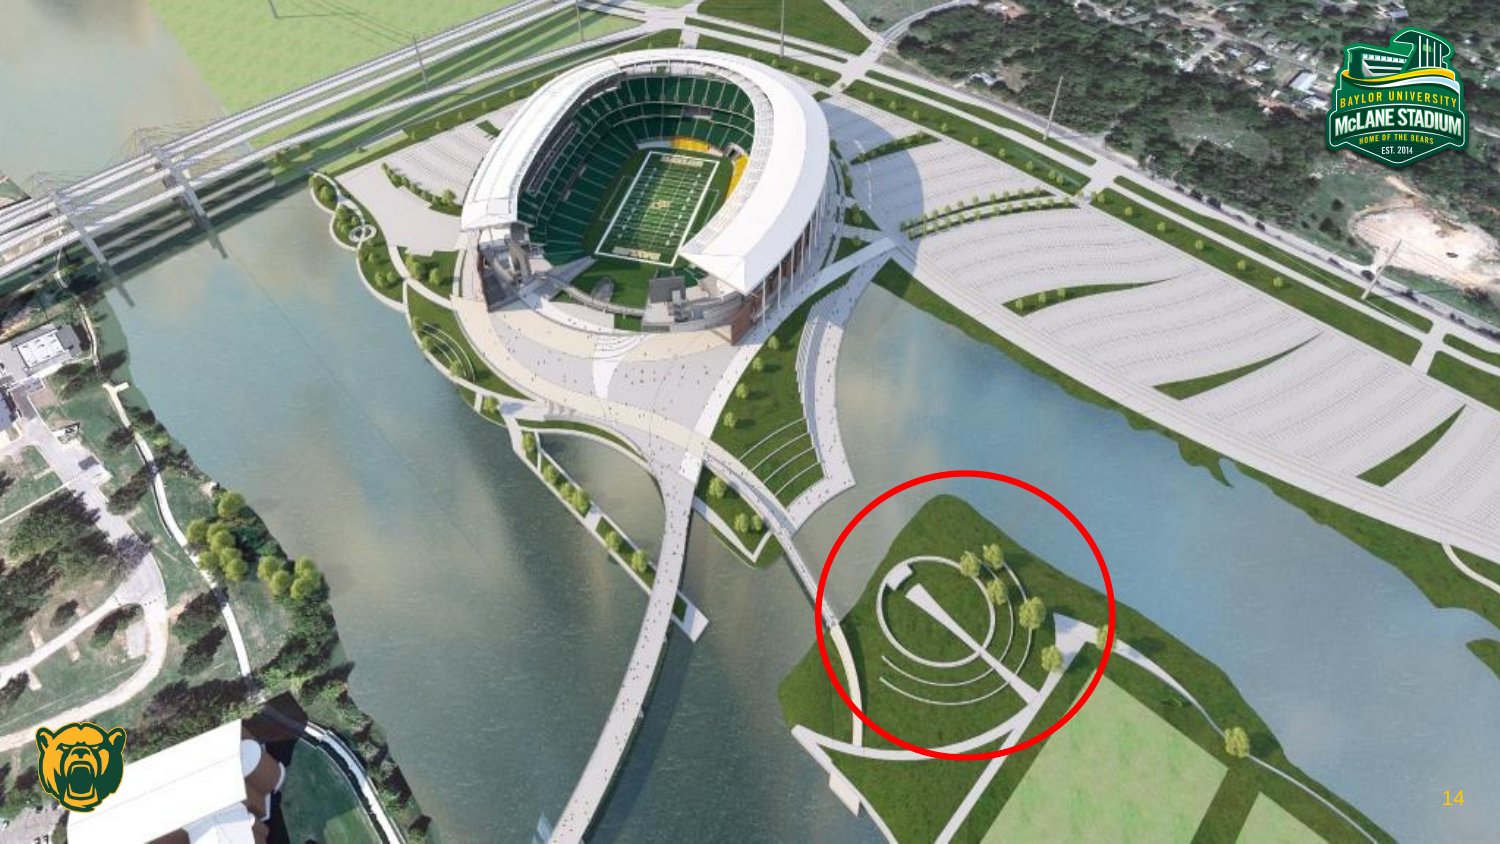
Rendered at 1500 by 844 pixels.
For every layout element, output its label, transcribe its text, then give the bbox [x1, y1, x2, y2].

picture [0, 0, 1500, 844]
slide_number 14 [1389, 764, 1480, 830]
text_box [818, 473, 1113, 758]
